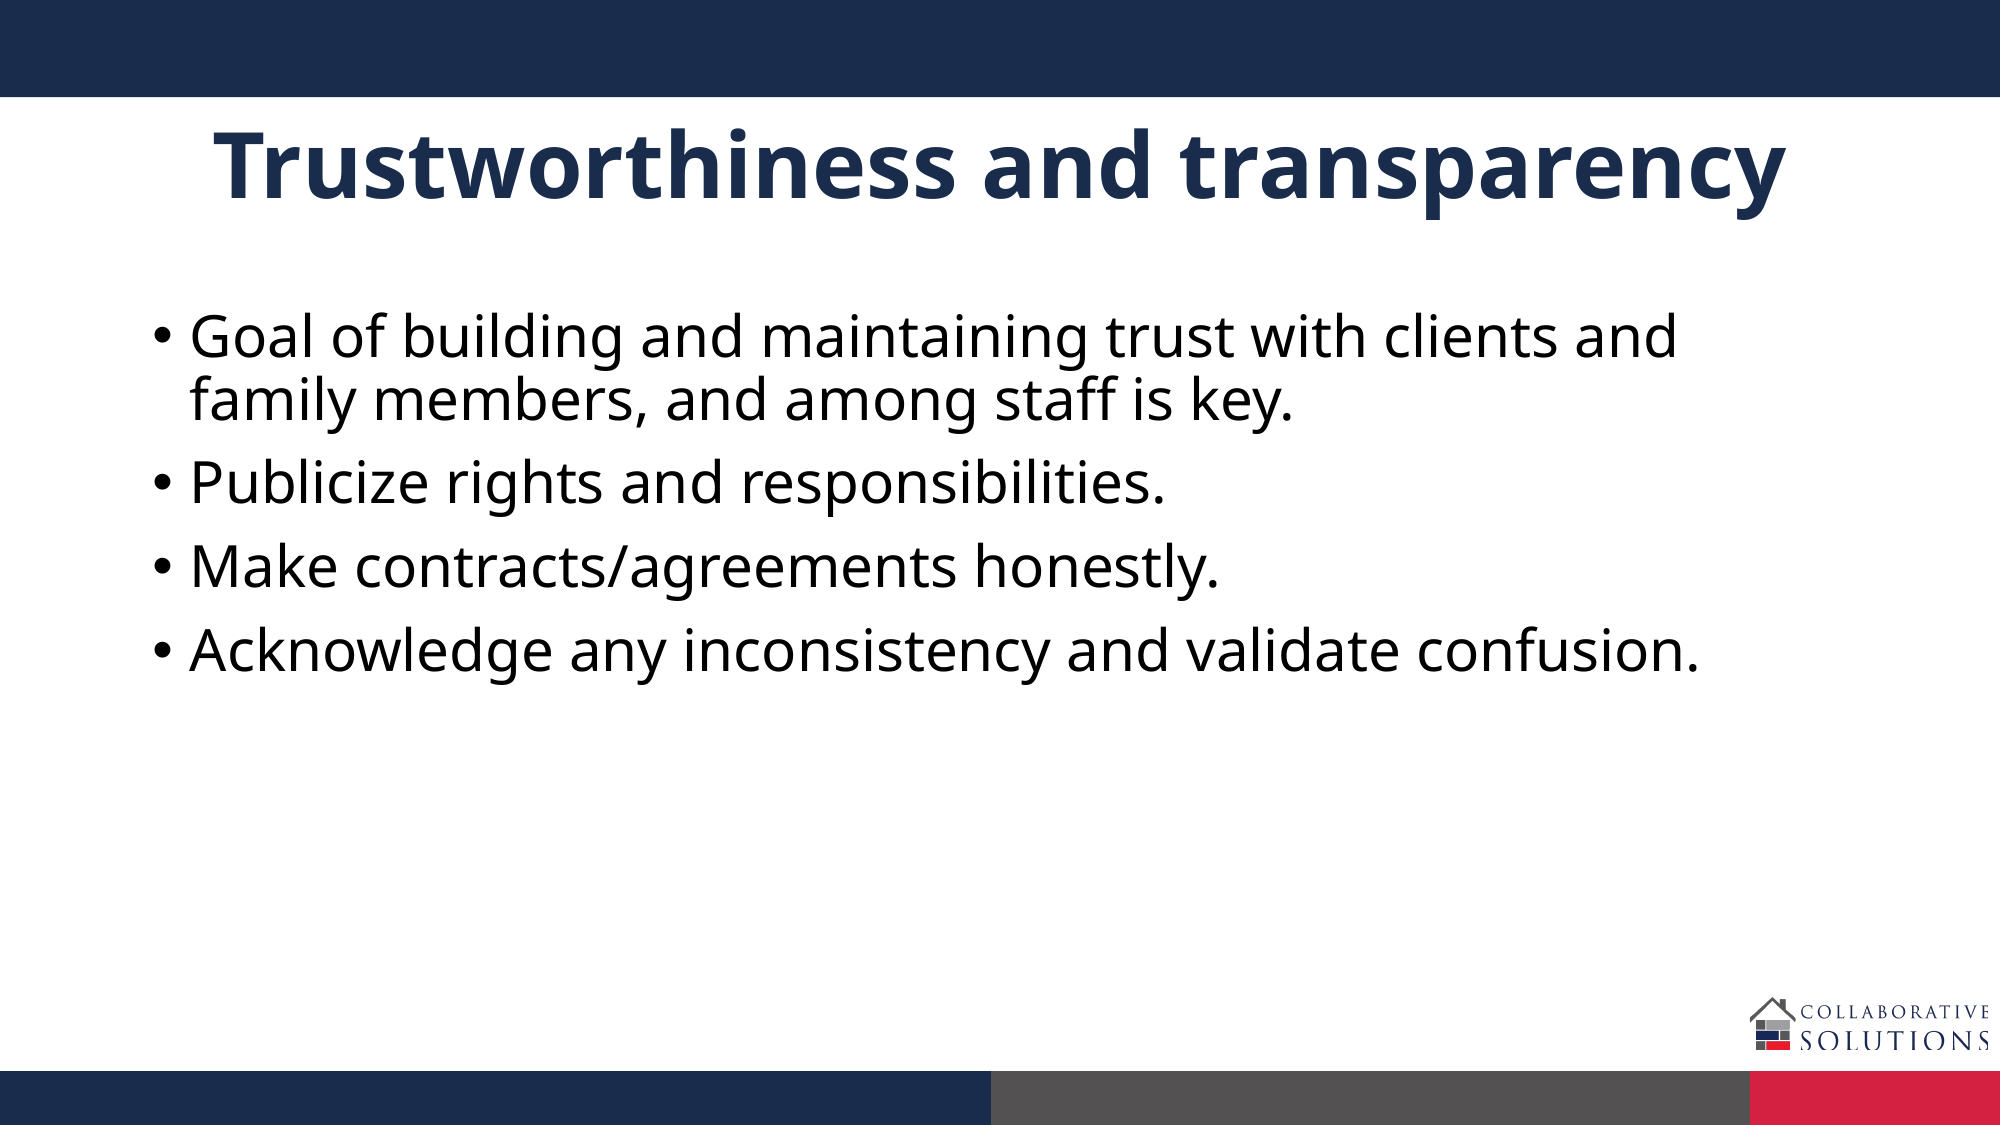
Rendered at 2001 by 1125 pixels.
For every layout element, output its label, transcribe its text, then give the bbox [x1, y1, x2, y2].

text_box [990, 1070, 1751, 1125]
title Trustworthiness and transparency [137, 98, 1863, 278]
text_box [0, 0, 2000, 98]
text_box [1751, 1070, 2000, 1125]
picture [1749, 997, 1988, 1050]
text_box [0, 1070, 990, 1125]
list Goal of building and maintaining trust with clients and family members, and among staff is key. Publicize rights and responsibilities. Make contracts/agreements honestly. Acknowledge any inconsistency and validate confusion. [137, 299, 1863, 1014]
